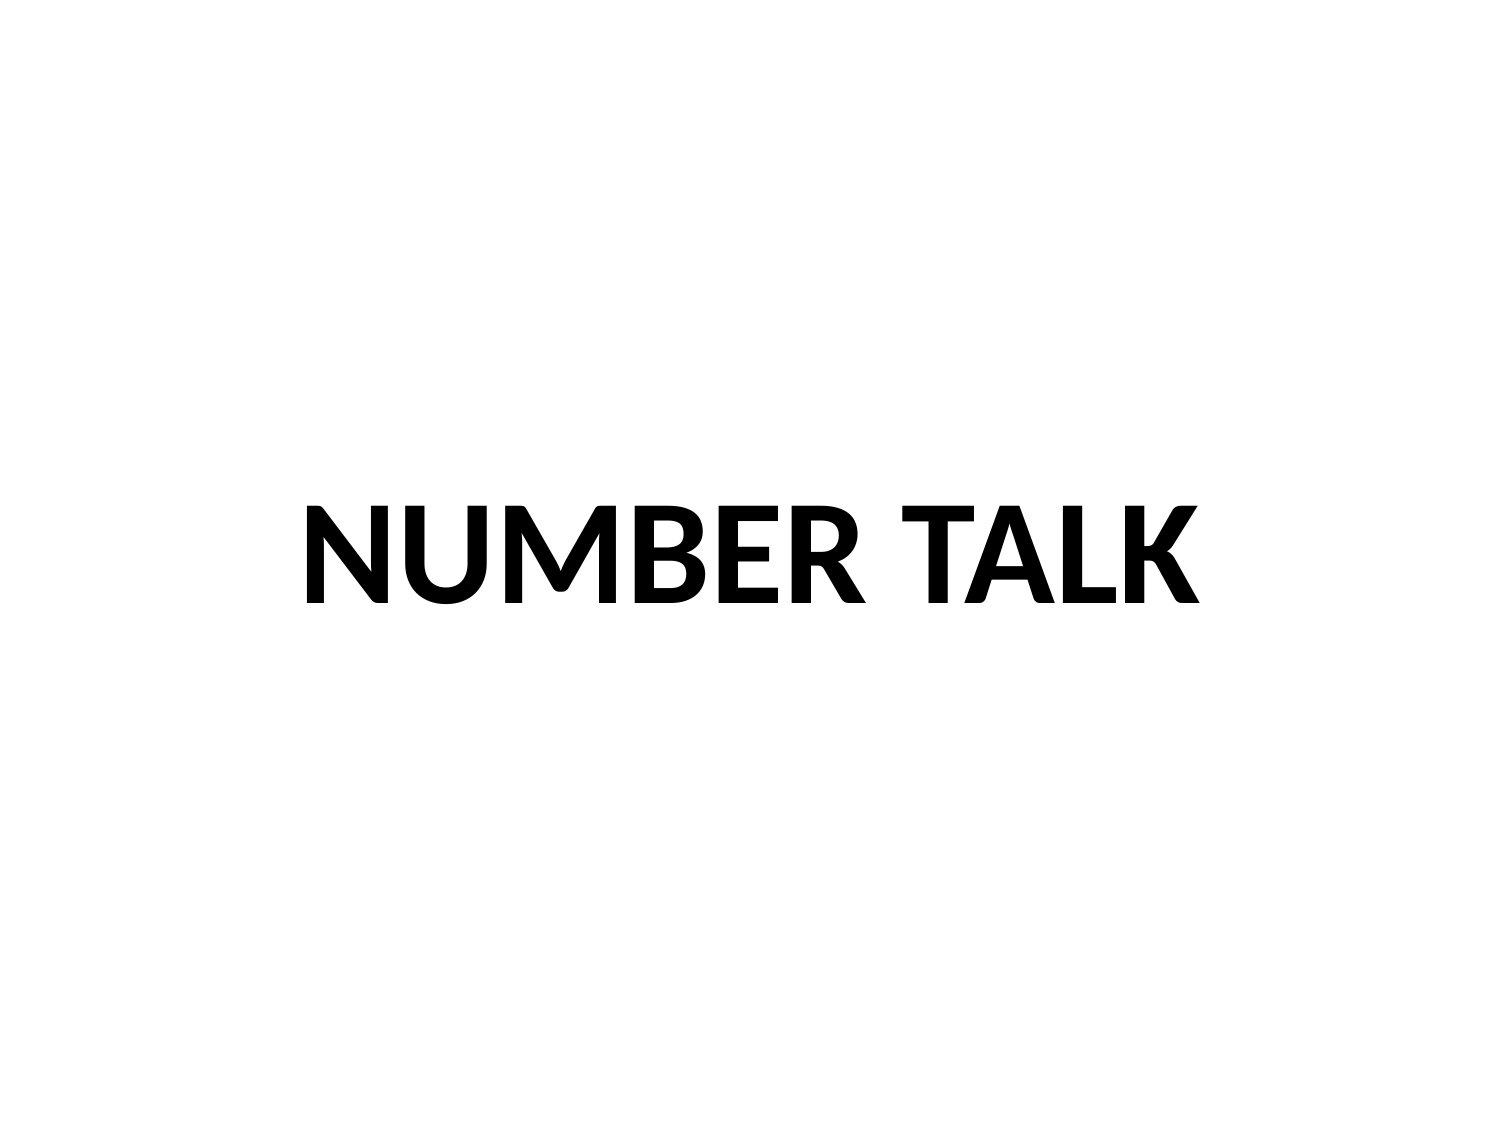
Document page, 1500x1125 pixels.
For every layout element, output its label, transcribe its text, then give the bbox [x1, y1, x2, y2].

title NUMBER TALK [75, 450, 1425, 638]
